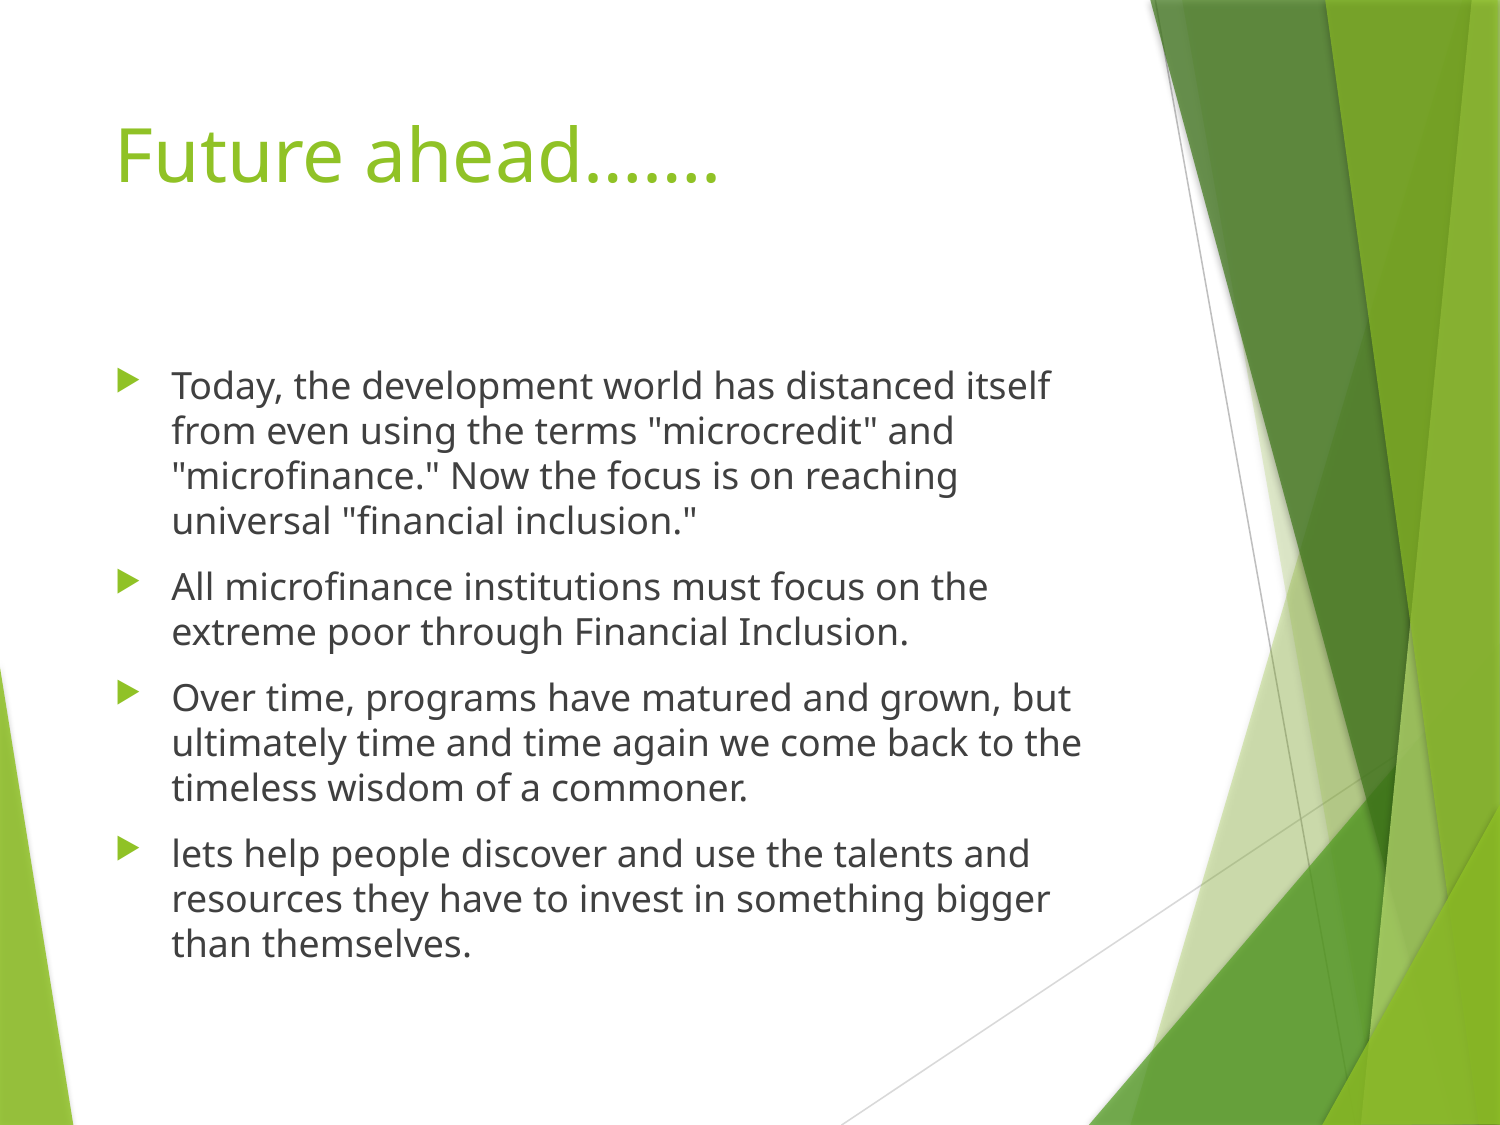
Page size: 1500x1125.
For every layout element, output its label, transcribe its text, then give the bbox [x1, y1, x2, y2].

list Today, the development world has distanced itself from even using the terms "microcredit" and "microfinance." Now the focus is on reaching universal "financial inclusion." All microfinance institutions must focus on the extreme poor through Financial Inclusion. Over time, programs have matured and grown, but ultimately time and time again we come back to the timeless wisdom of a commoner. lets help people discover and use the talents and resources they have to invest in something bigger than themselves. [99, 354, 1142, 992]
title Future ahead……. [99, 99, 1142, 317]
